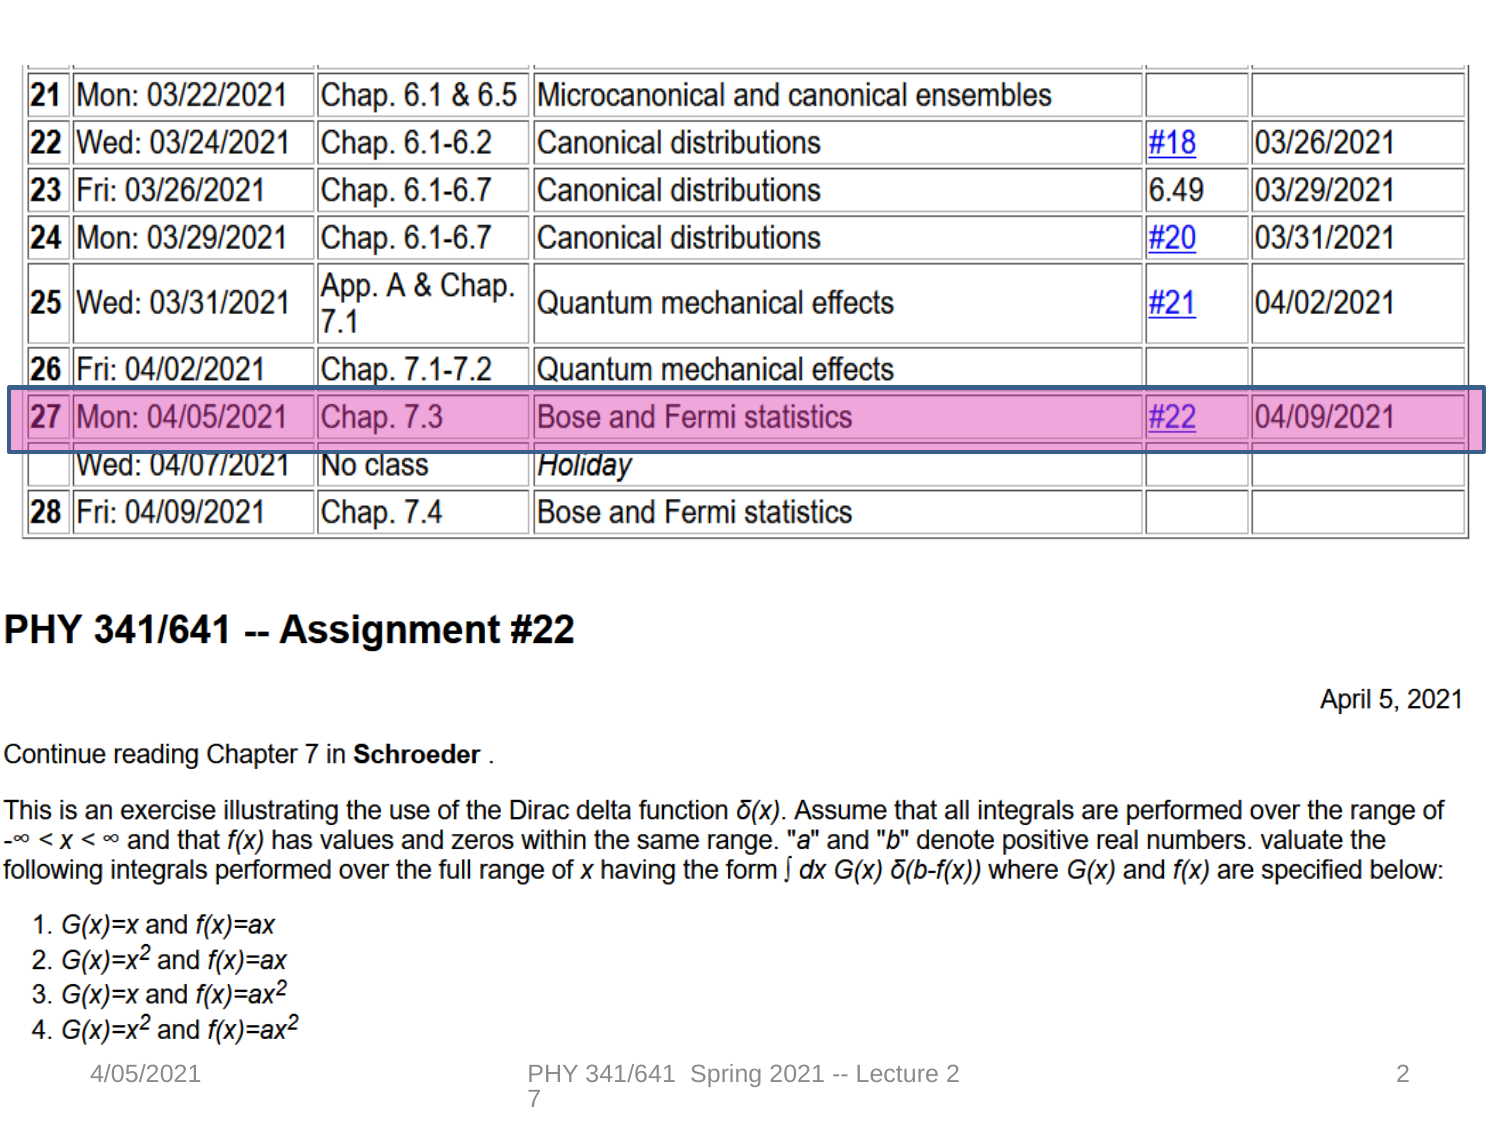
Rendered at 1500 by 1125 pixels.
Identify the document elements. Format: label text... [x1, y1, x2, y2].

slide_number 2 [1074, 1063, 1425, 1103]
picture [0, 65, 1492, 563]
picture [0, 594, 1494, 1055]
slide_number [75, 1063, 425, 1103]
footer PHY 341/641 Spring 2021 -- Lecture 27 [512, 1063, 988, 1103]
